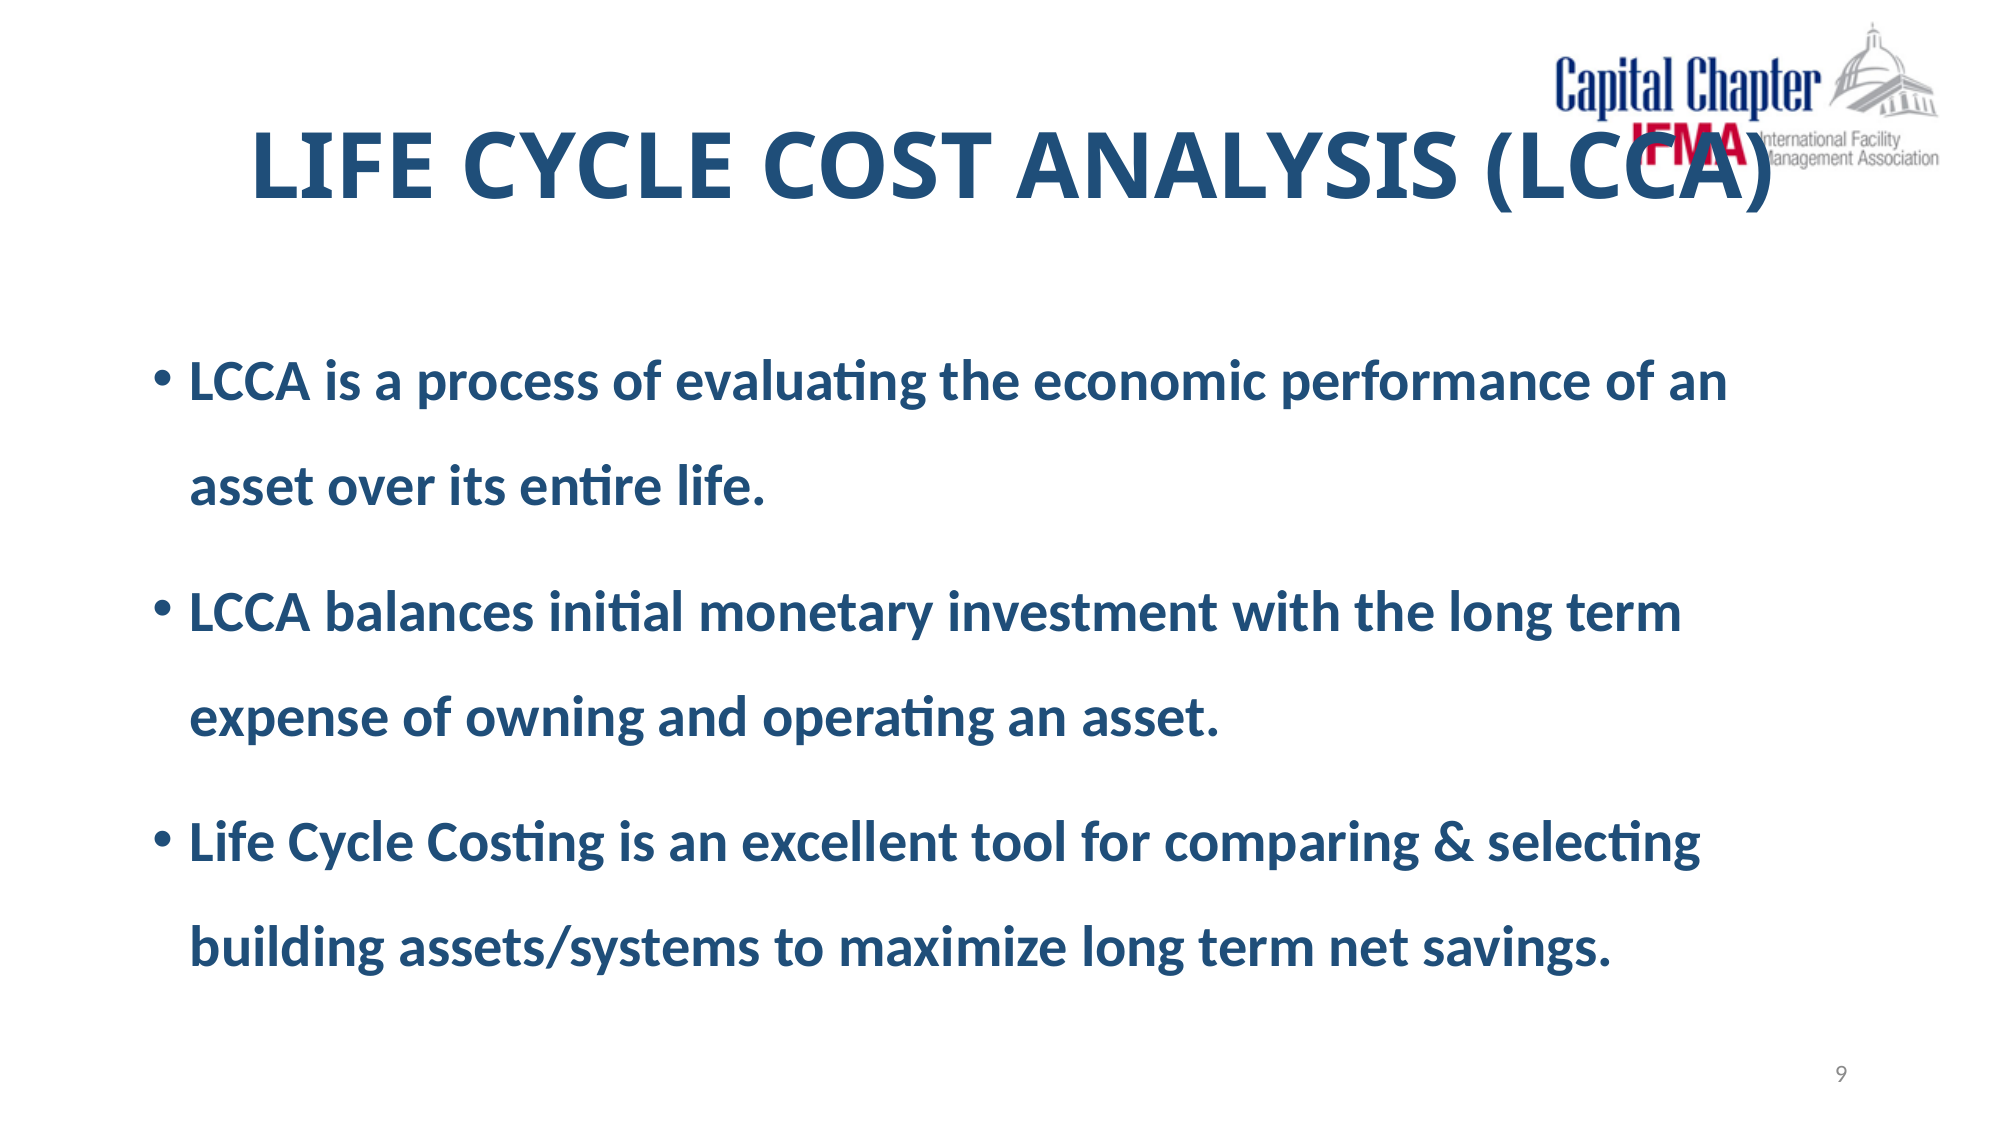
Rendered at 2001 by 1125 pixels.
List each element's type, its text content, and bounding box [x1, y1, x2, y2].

picture [1554, 21, 1946, 173]
slide_number 9 [1412, 1042, 1863, 1103]
title LIFE CYCLE COST ANALYSIS (LCCA) [137, 59, 1863, 278]
list LCCA is a process of evaluating the economic performance of an asset over its entire life. LCCA balances initial monetary investment with the long term expense of owning and operating an asset. Life Cycle Costing is an excellent tool for comparing & selecting building assets/systems to maximize long term net savings. [137, 299, 1863, 1034]
